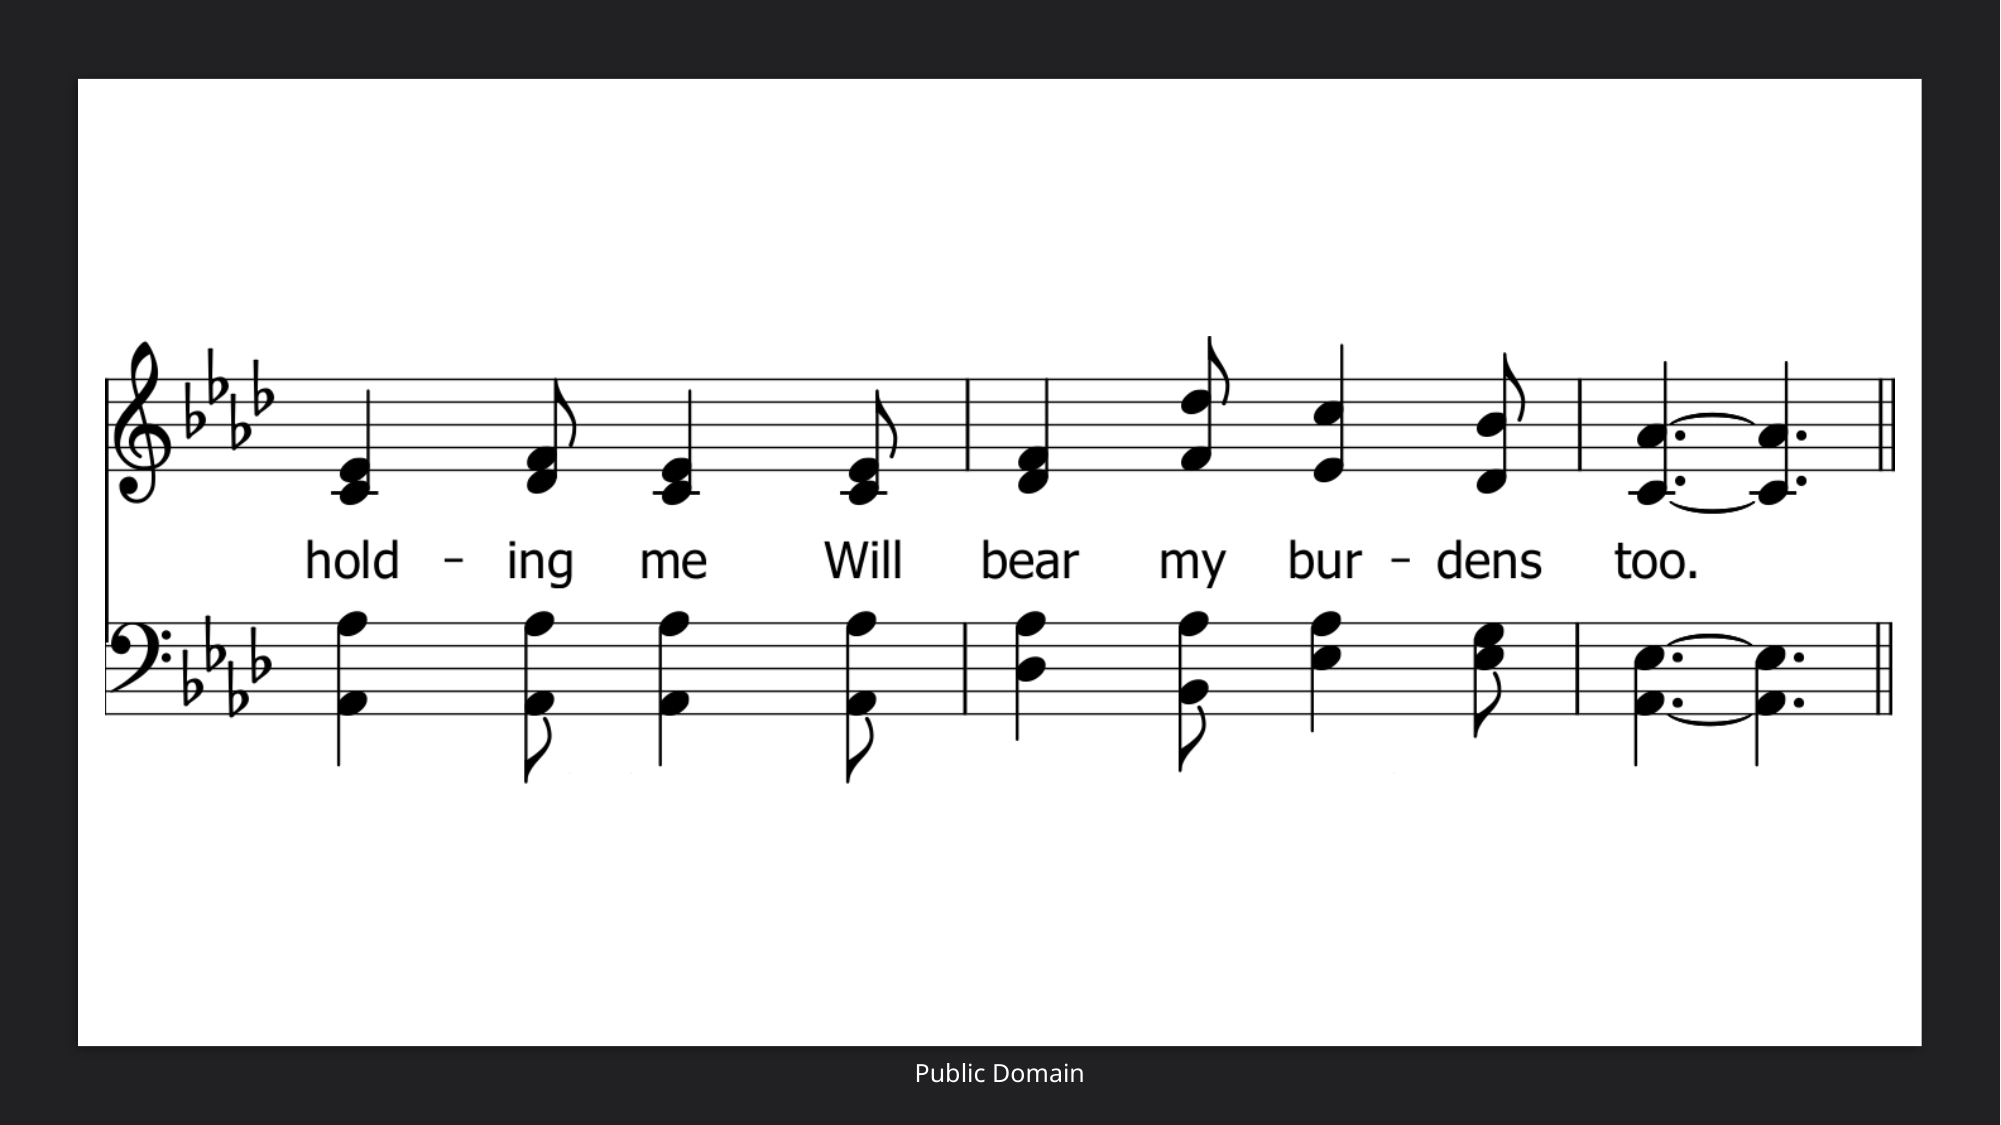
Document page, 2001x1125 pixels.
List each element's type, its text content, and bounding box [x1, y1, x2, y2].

footer Public Domain [662, 1042, 1338, 1103]
text_box [0, 0, 2000, 1125]
picture [105, 336, 1895, 789]
text_box [77, 77, 1923, 1048]
